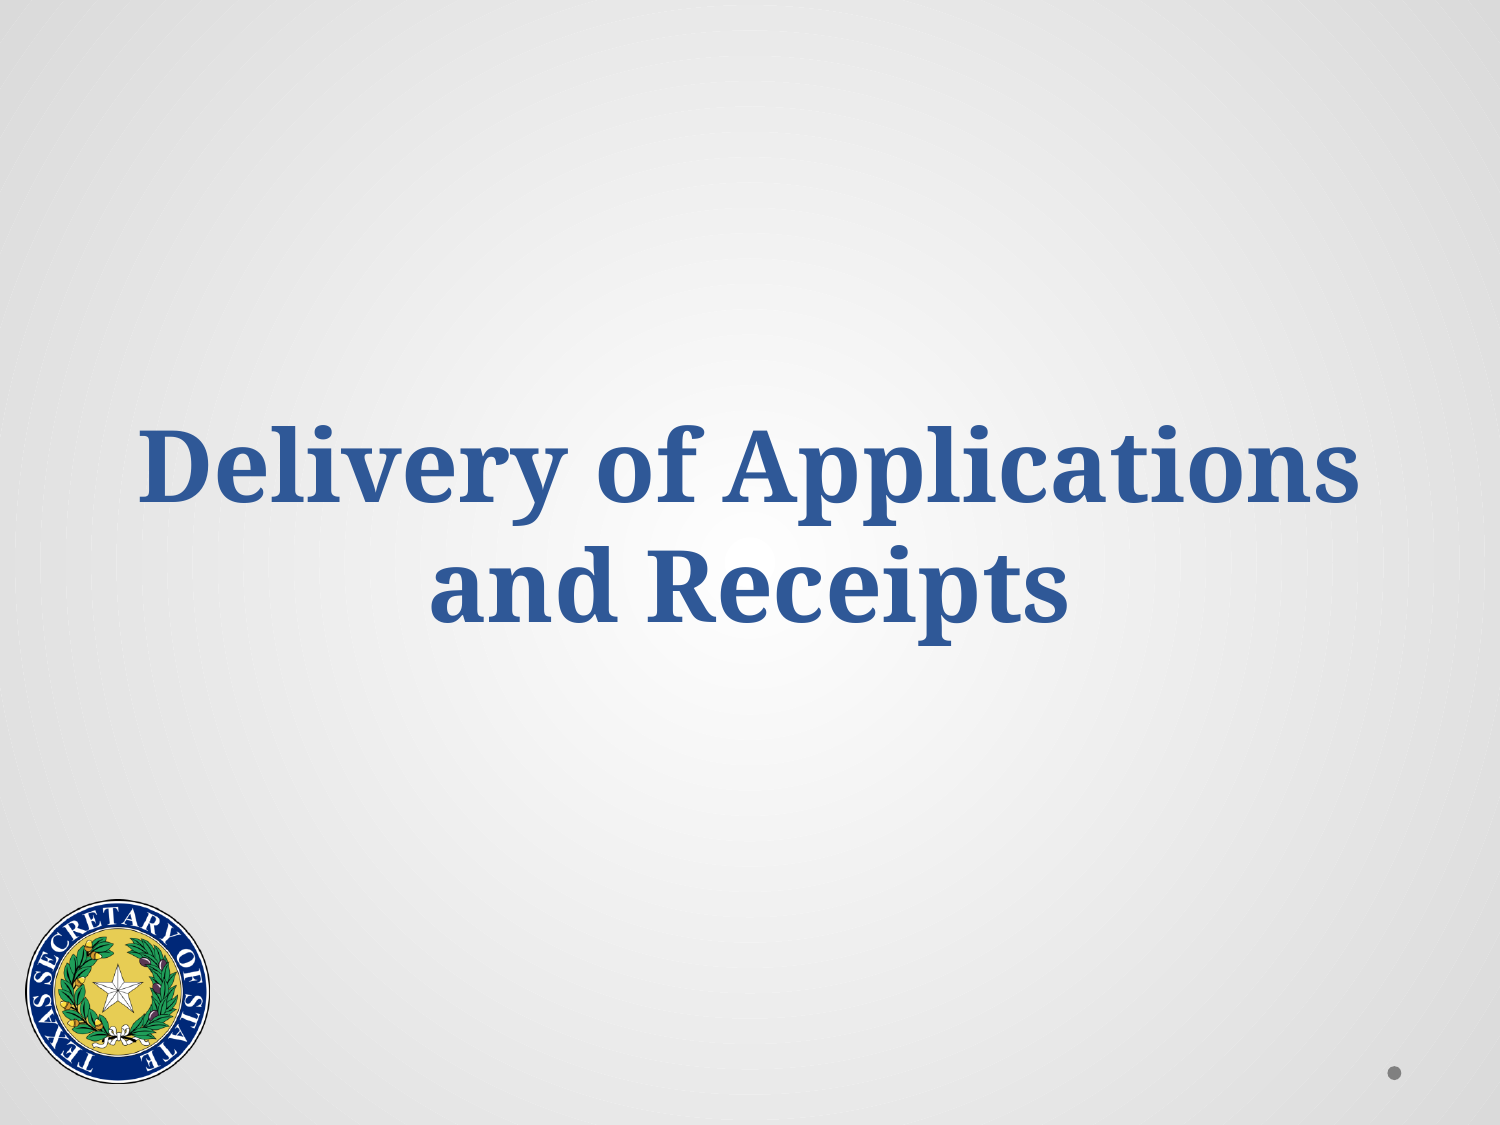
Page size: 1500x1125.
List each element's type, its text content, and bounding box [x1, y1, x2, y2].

picture [25, 899, 210, 1084]
title Delivery of Applications and Receipts [112, 99, 1388, 650]
